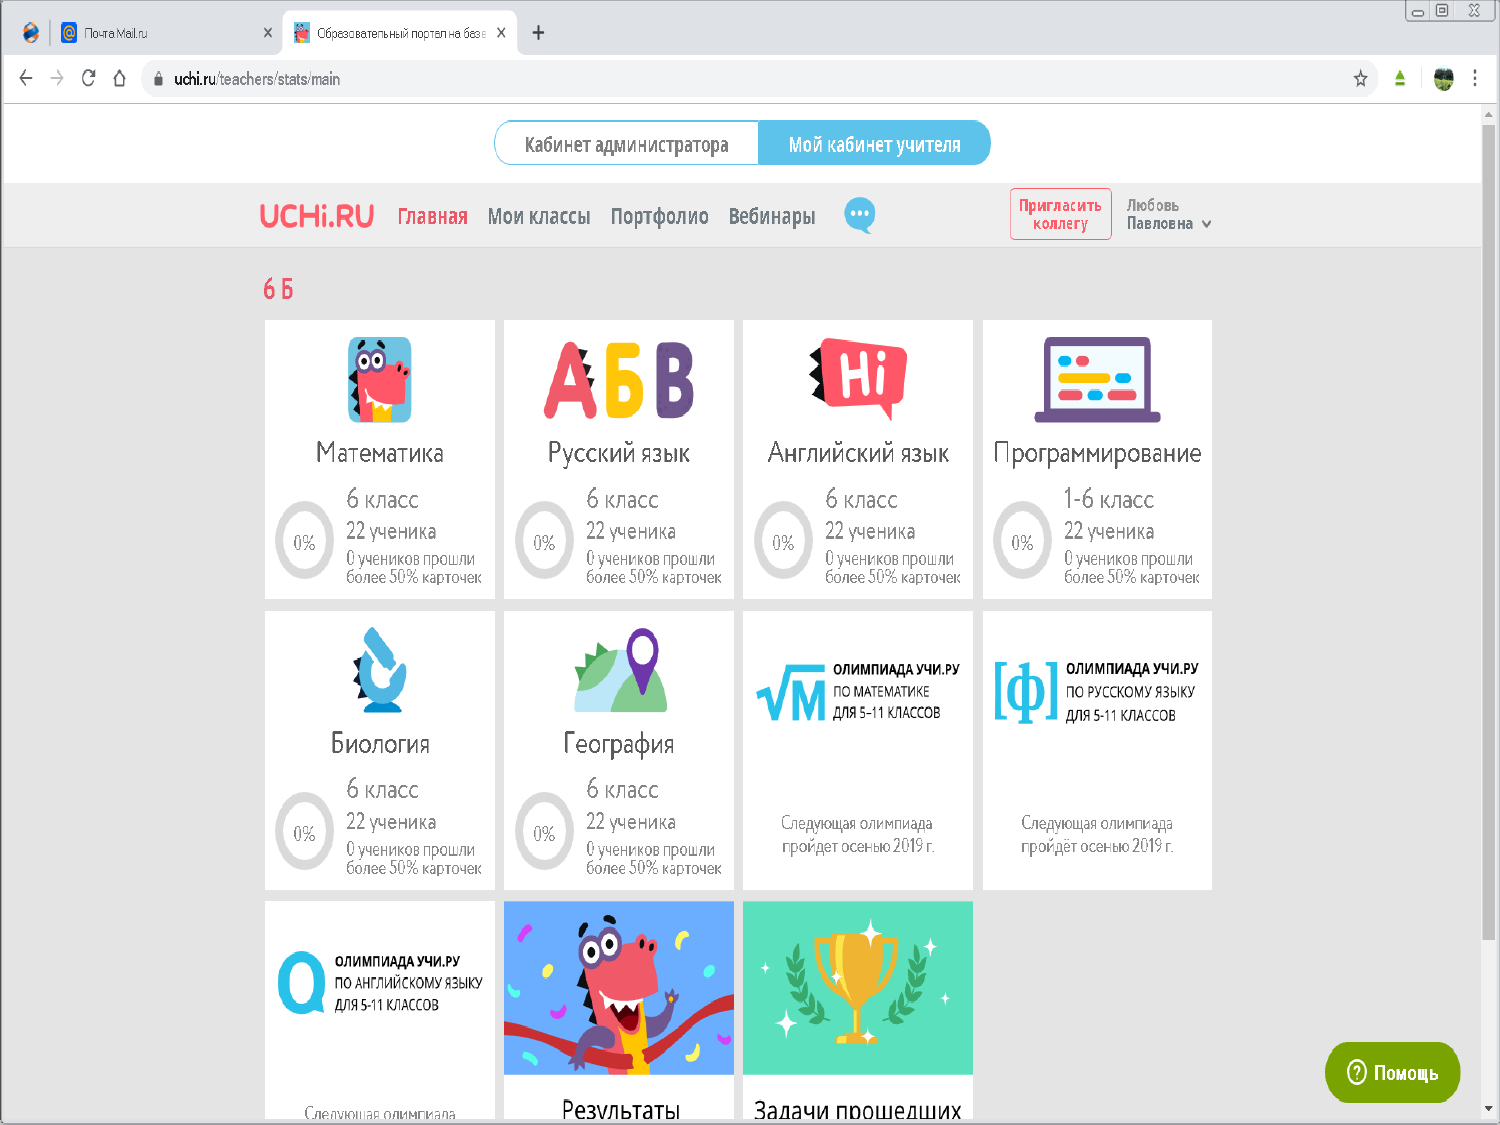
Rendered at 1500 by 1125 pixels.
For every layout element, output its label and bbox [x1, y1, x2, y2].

text_box [0, 0, 1500, 1125]
